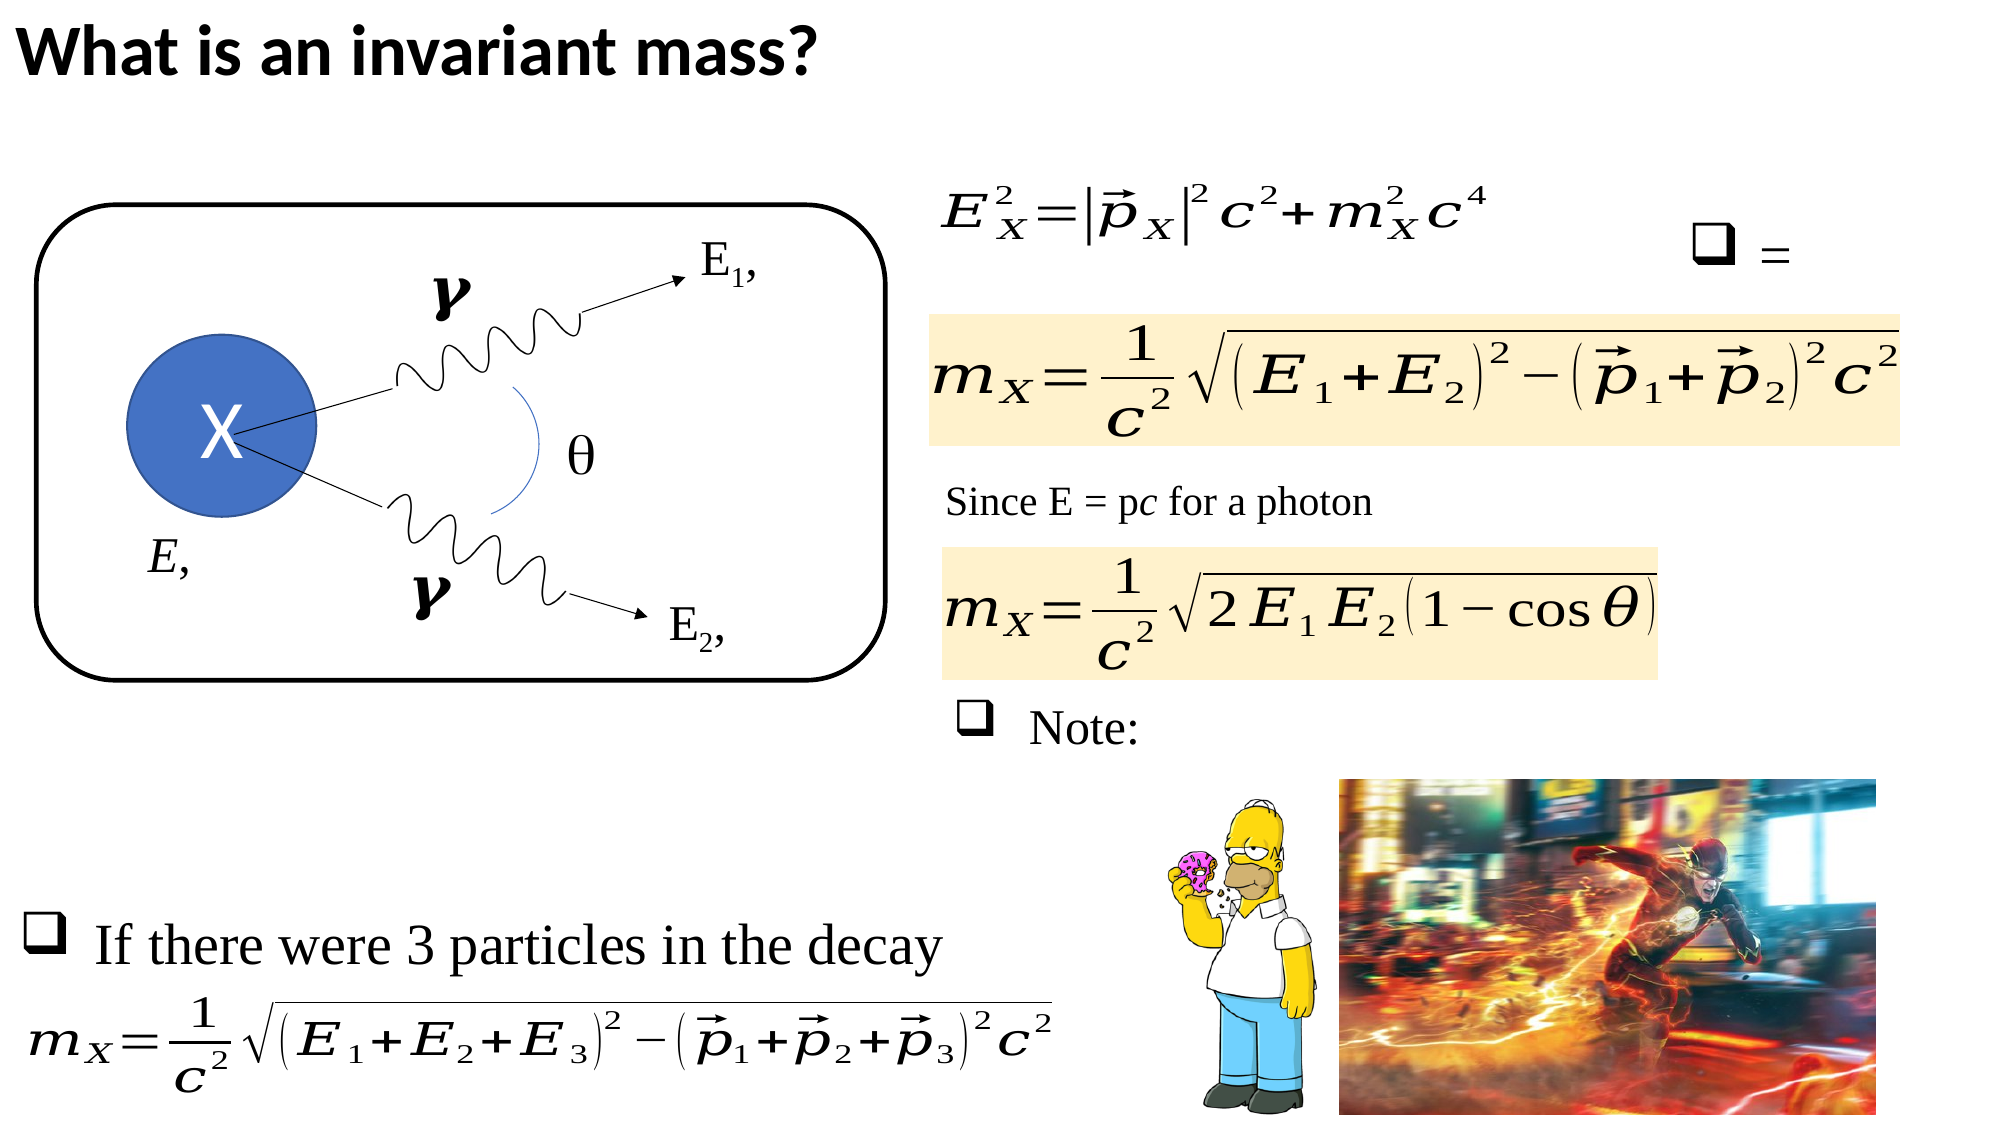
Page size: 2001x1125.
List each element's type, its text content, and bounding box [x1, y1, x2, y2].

picture [1164, 795, 1321, 1117]
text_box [36, 204, 886, 681]
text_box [233, 388, 393, 435]
picture [1339, 779, 1876, 1115]
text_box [233, 442, 383, 507]
title What is an invariant mass? [0, 5, 1725, 99]
text_box Since E = pc for a photon [930, 466, 1389, 531]
text_box If there were 3 particles in the decay [4, 898, 959, 984]
